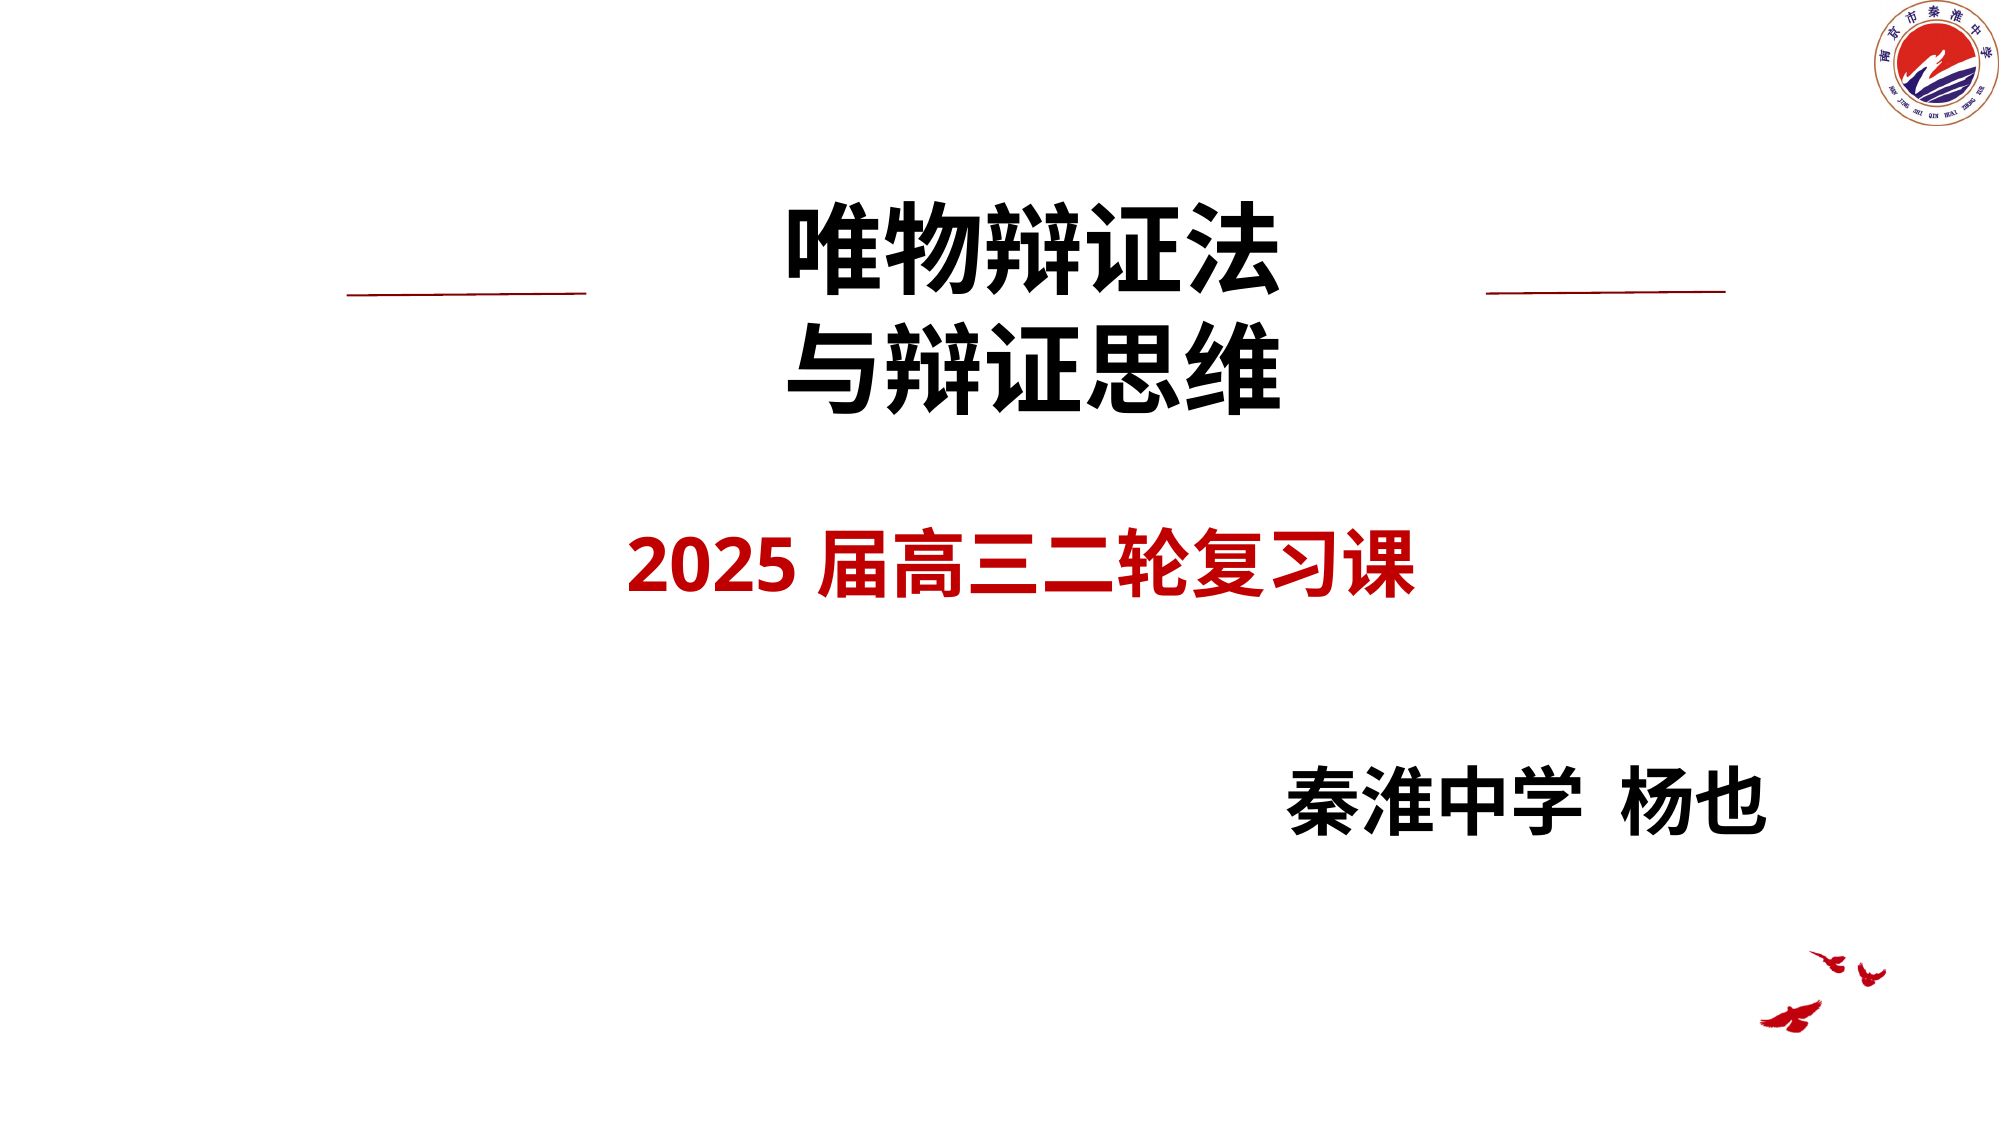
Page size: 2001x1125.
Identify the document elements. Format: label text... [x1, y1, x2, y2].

picture [1874, 0, 1999, 126]
text_box 秦淮中学 杨也 [1138, 720, 1785, 906]
text_box 2025届高三二轮复习课 [124, 509, 1919, 615]
text_box 唯物辩证法 与辩证思维 [479, 178, 1588, 326]
picture [1739, 940, 1894, 1050]
